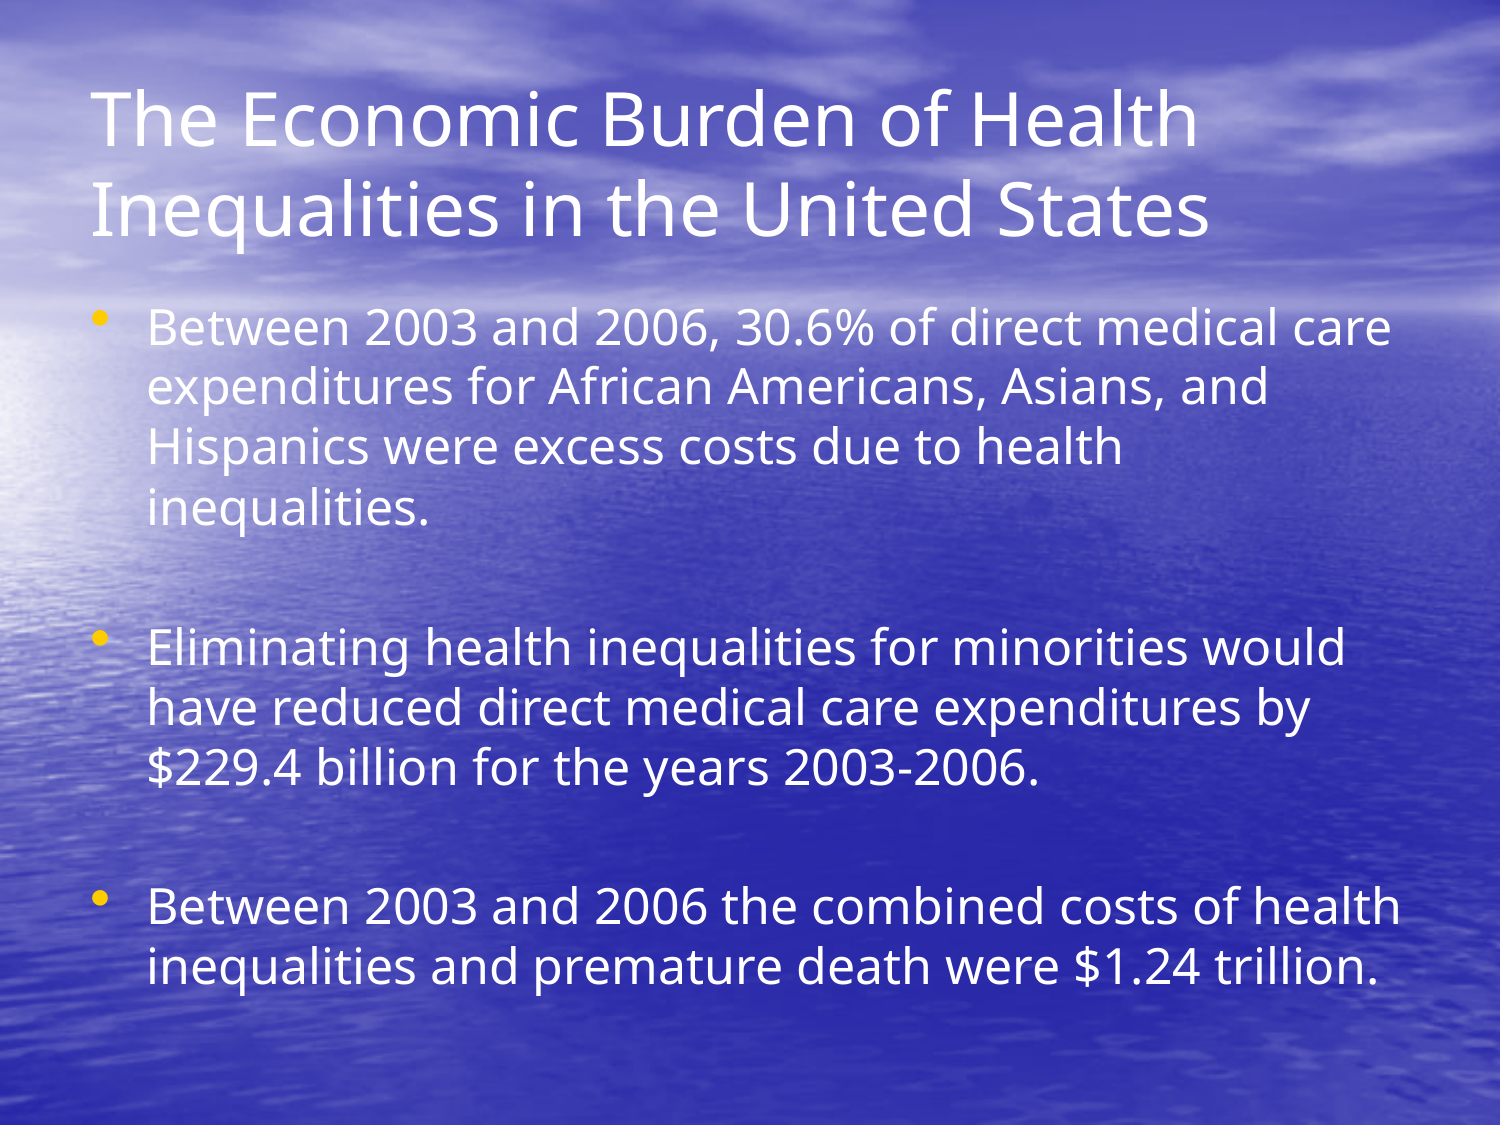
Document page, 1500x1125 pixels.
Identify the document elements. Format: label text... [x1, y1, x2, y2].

title The Economic Burden of Health Inequalities in the United States [74, 47, 1426, 276]
list Between 2003 and 2006, 30.6% of direct medical care expenditures for African Americans, Asians, and Hispanics were excess costs due to health inequalities. Eliminating health inequalities for minorities would have reduced direct medical care expenditures by $229.4 billion for the years 2003-2006. Between 2003 and 2006 the combined costs of health inequalities and premature death were $1.24 trillion. [74, 287, 1426, 988]
